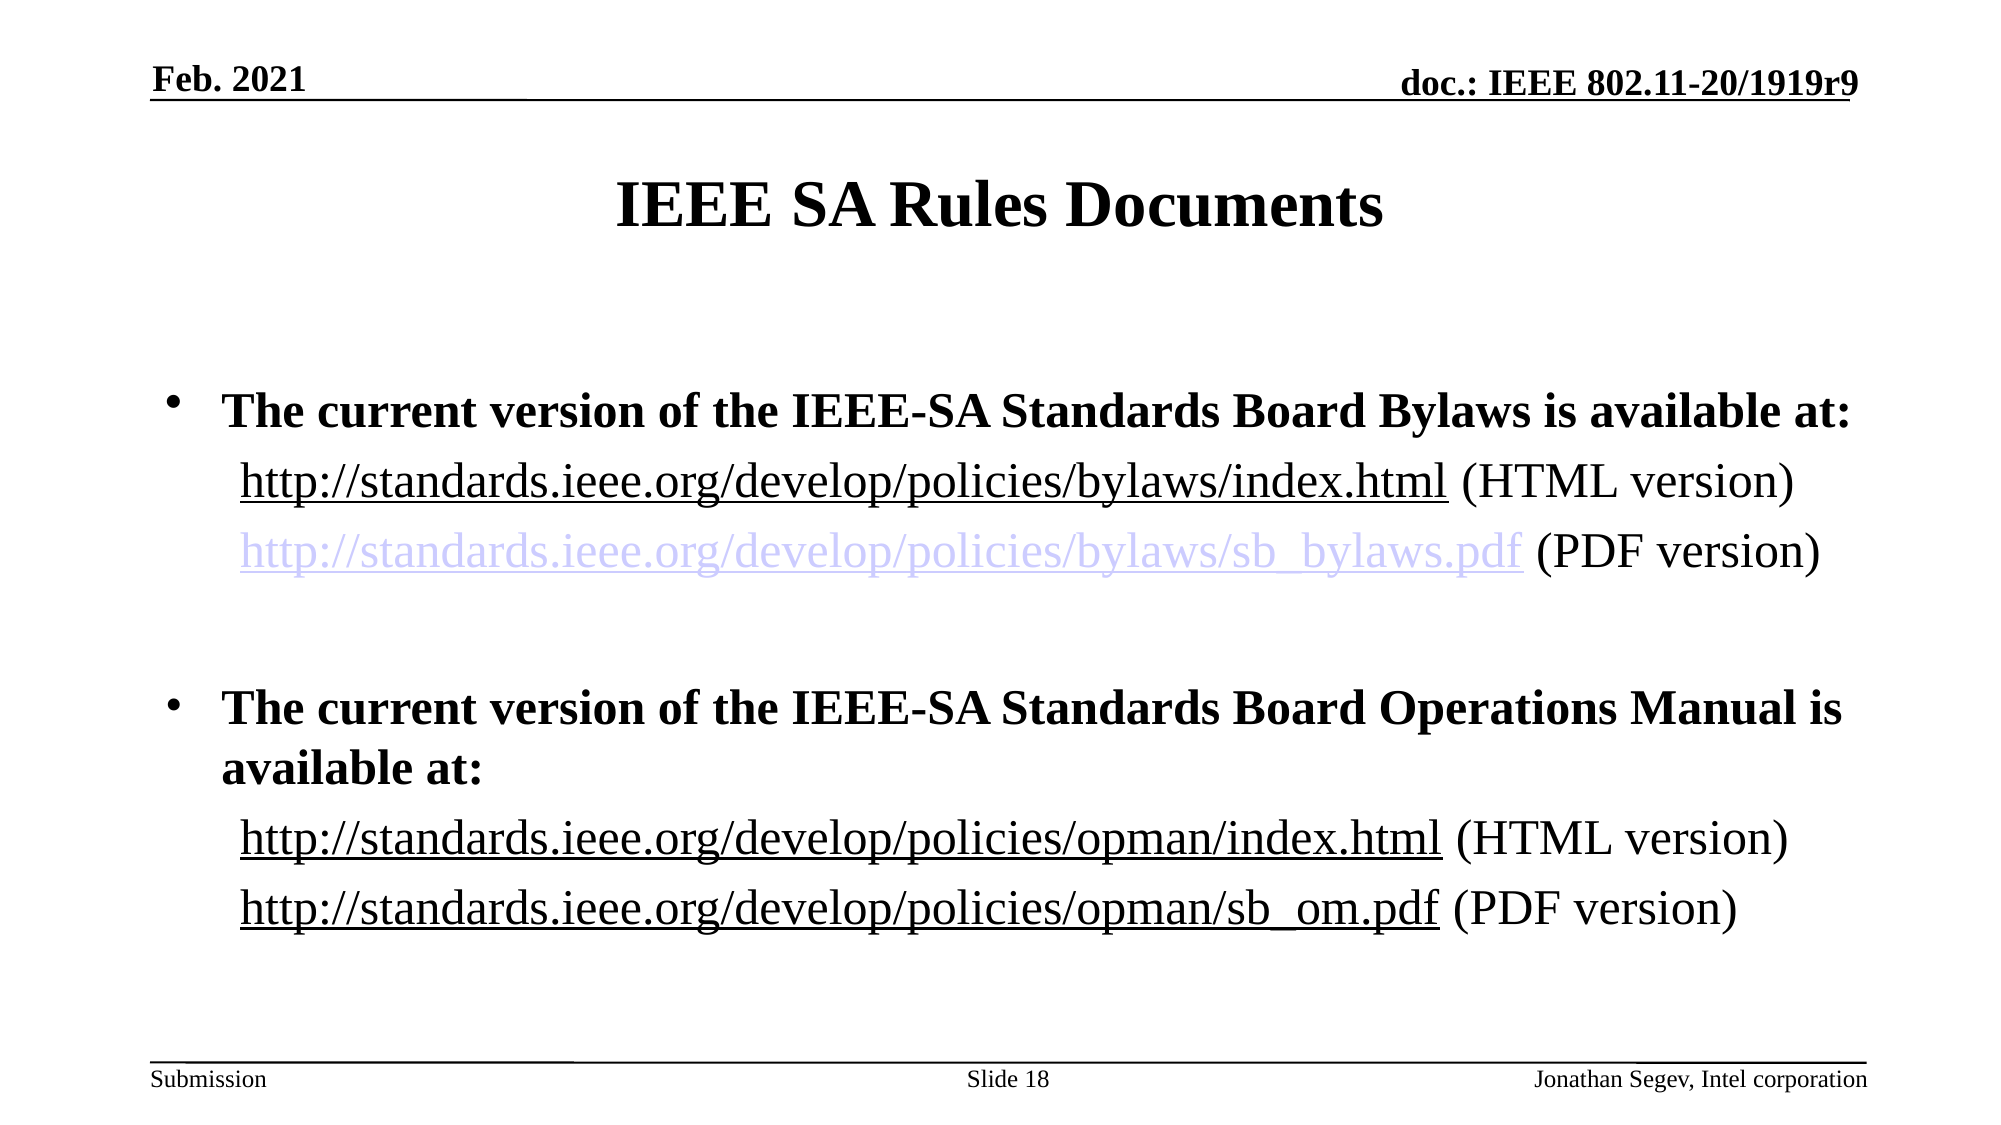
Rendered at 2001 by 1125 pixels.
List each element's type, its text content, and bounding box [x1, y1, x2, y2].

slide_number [152, 54, 563, 100]
slide_number Slide 18 [950, 1061, 1067, 1123]
list The current version of the IEEE-SA Standards Board Bylaws is available at: http://standards.ieee.org/develop/policies/bylaws/index.html (HTML version) http://standards.ieee.org/develop/policies/bylaws/sb_bylaws.pdf (PDF version) The current version of the IEEE-SA Standards Board Operations Manual is available at: http://standards.ieee.org/develop/policies/opman/index.html (HTML version) http://standards.ieee.org/develop/policies/opman/sb_om.pdf (PDF version) [149, 299, 1922, 1000]
title IEEE SA Rules Documents [149, 112, 1850, 288]
footer Jonathan Segev, Intel corporation [1171, 1061, 1869, 1093]
